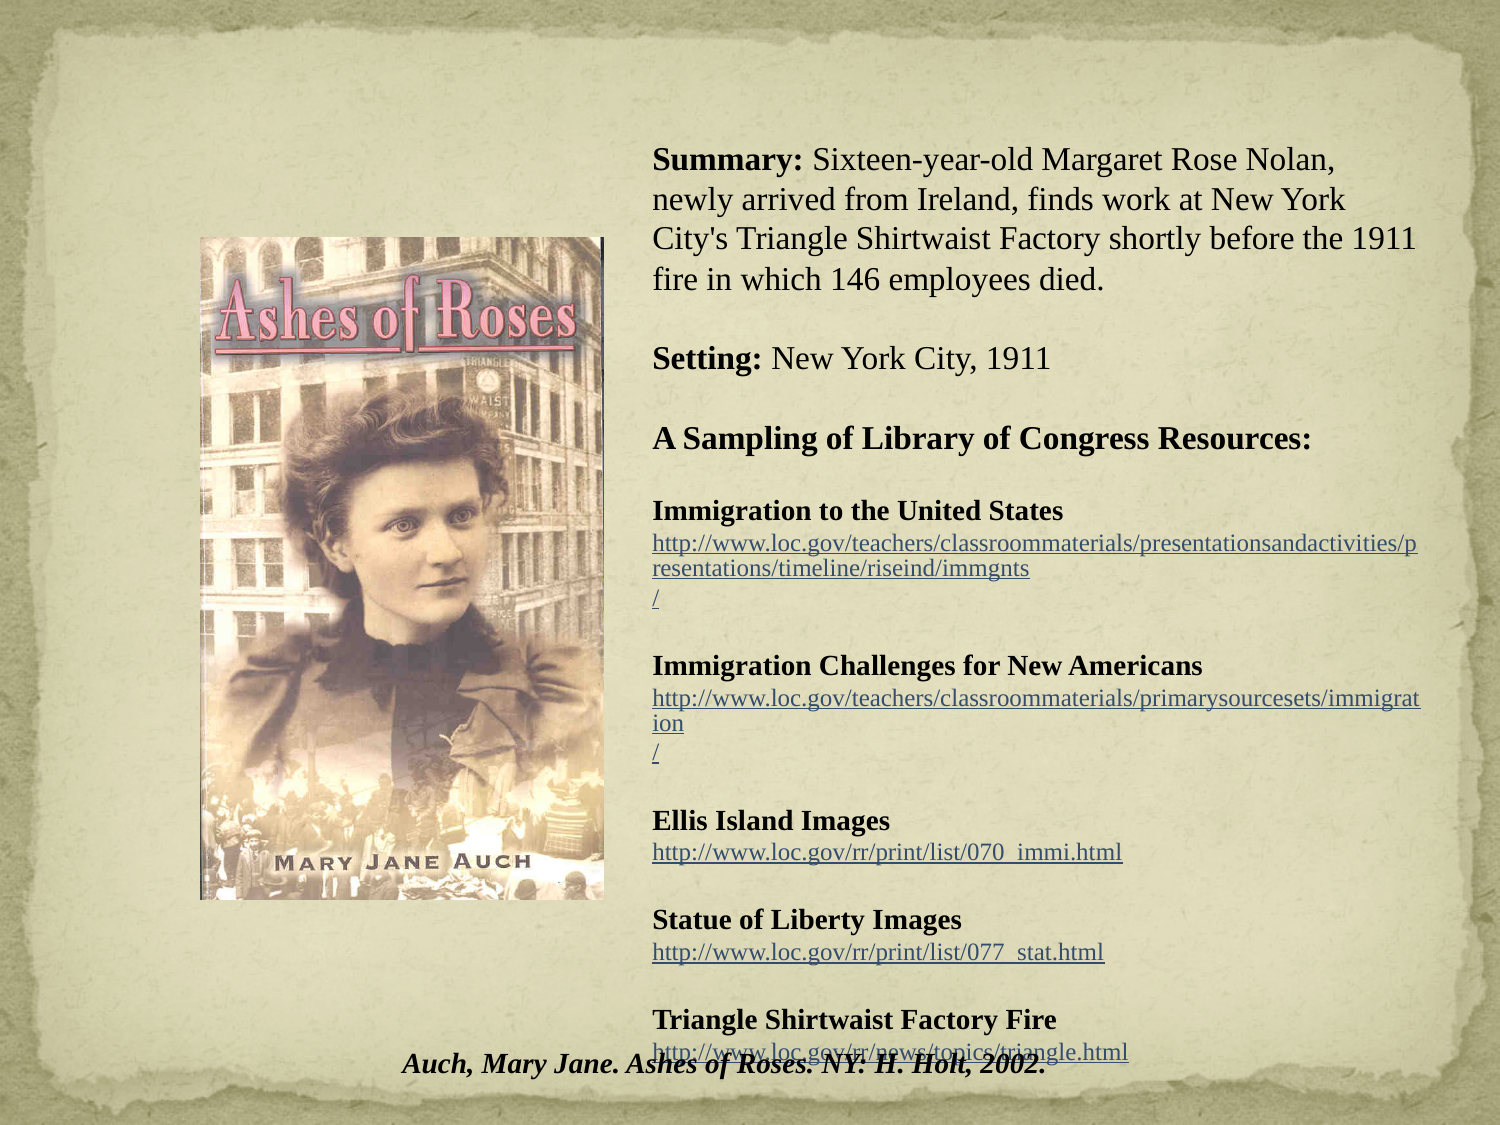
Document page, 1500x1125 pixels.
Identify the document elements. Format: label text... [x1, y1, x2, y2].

picture [200, 237, 604, 900]
text_box Summary: Sixteen-year-old Margaret Rose Nolan, newly arrived from Ireland, finds work at New York City's Triangle Shirtwaist Factory shortly before the 1911 fire in which 146 employees died. Setting: New York City, 1911 A Sampling of Library of Congress Resources: Immigration to the United States http://www.loc.gov/teachers/classroommaterials/presentationsandactivities/presentations/timeline/riseind/immgnts/ Immigration Challenges for New Americans http://www.loc.gov/teachers/classroommaterials/primarysourcesets/immigration/ Ellis Island Images http://www.loc.gov/rr/print/list/070_immi.html Statue of Liberty Images http://www.loc.gov/rr/print/list/077_stat.html Triangle Shirtwaist Factory Fire http://www.loc.gov/rr/news/topics/triangle.html [637, 187, 1438, 1000]
text_box Auch, Mary Jane. Ashes of Roses. NY: H. Holt, 2002. [387, 1037, 1075, 1088]
